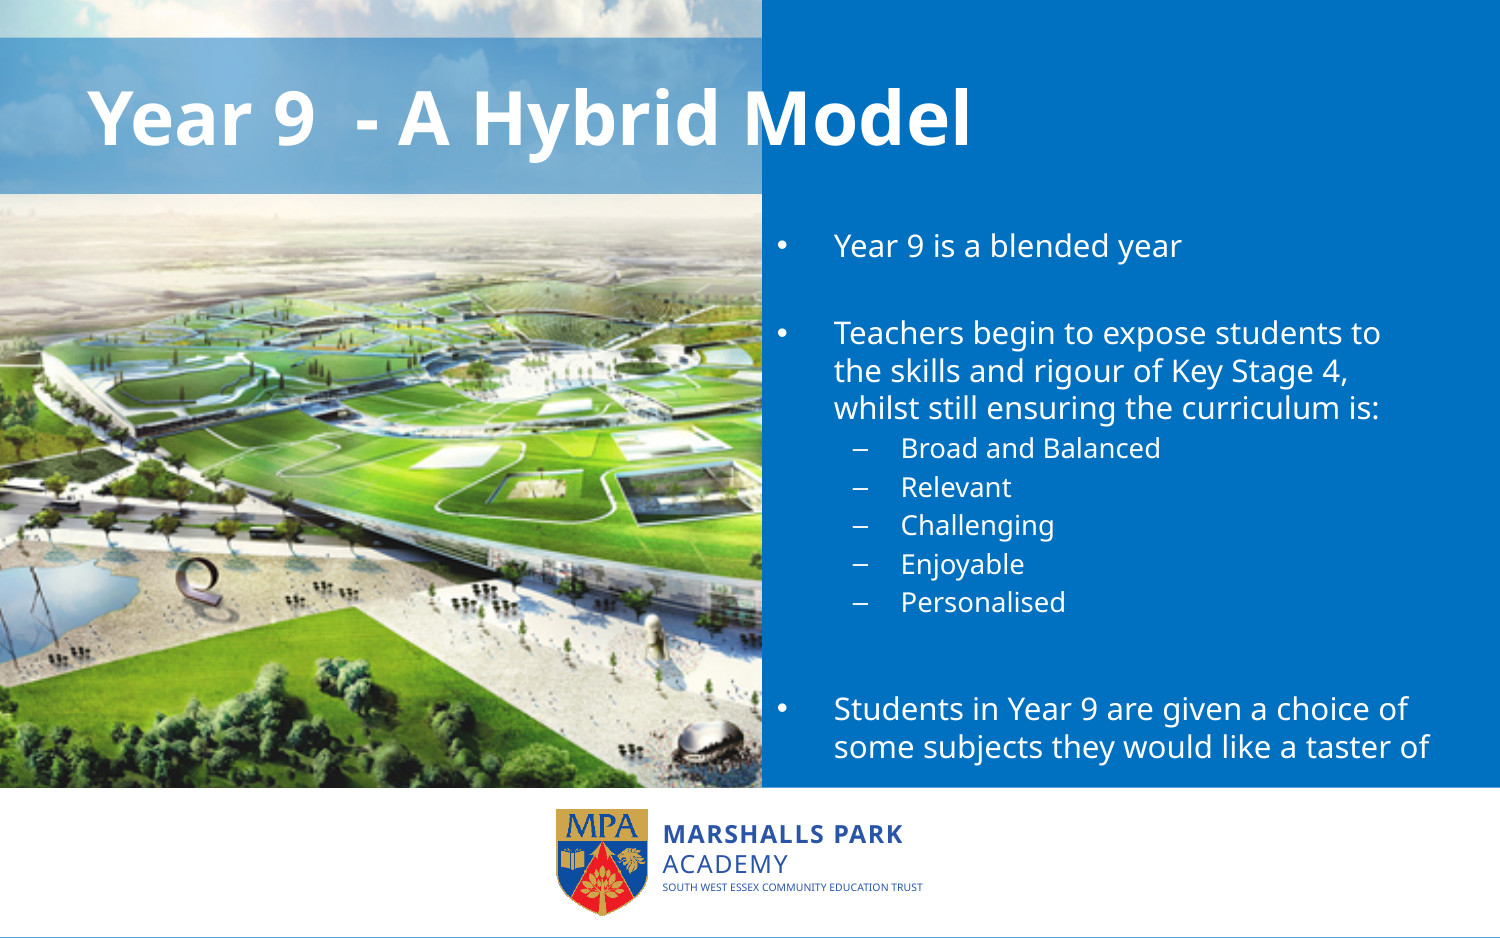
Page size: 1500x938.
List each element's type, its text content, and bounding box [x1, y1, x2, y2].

title Year 9 - A Hybrid Model [767, 37, 1500, 194]
picture [556, 809, 648, 916]
picture [0, 0, 762, 788]
list Year 9 is a blended year Teachers begin to expose students to the skills and rigour of Key Stage 4, whilst still ensuring the curriculum is: Broad and Balanced Relevant Challenging Enjoyable Personalised Students in Year 9 are given a choice of some subjects they would like a taster of [767, 218, 1447, 781]
